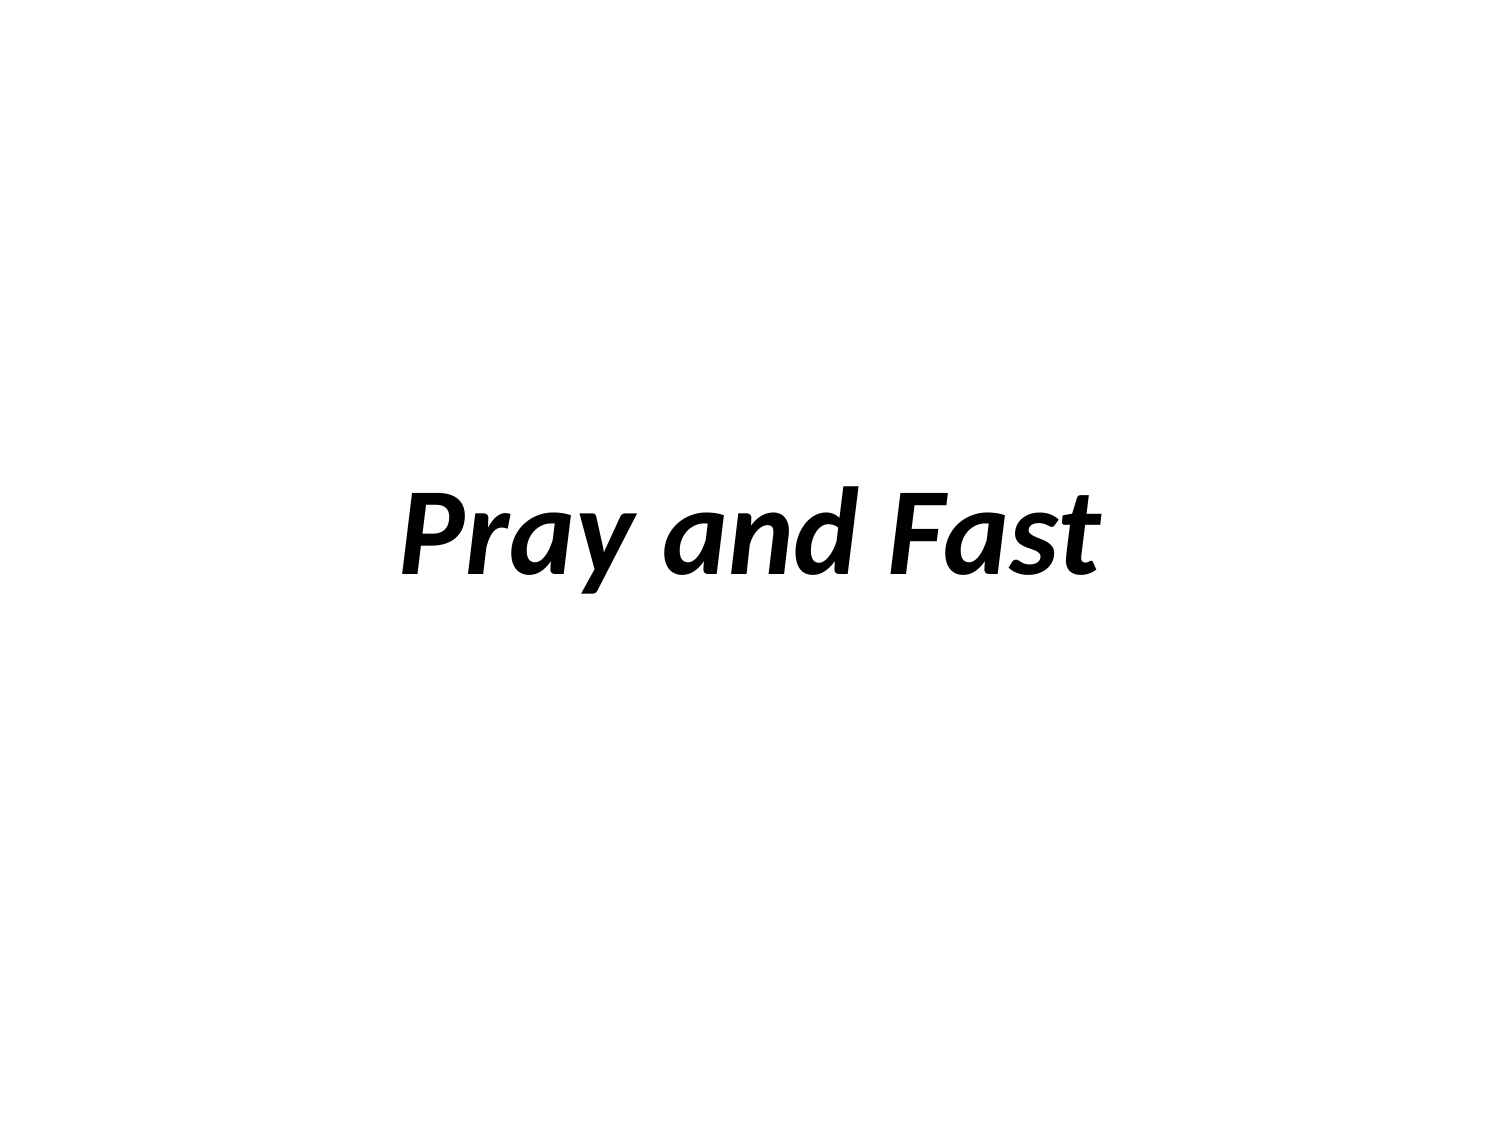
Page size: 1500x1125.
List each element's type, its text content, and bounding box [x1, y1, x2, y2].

title Pray and Fast [75, 430, 1425, 619]
